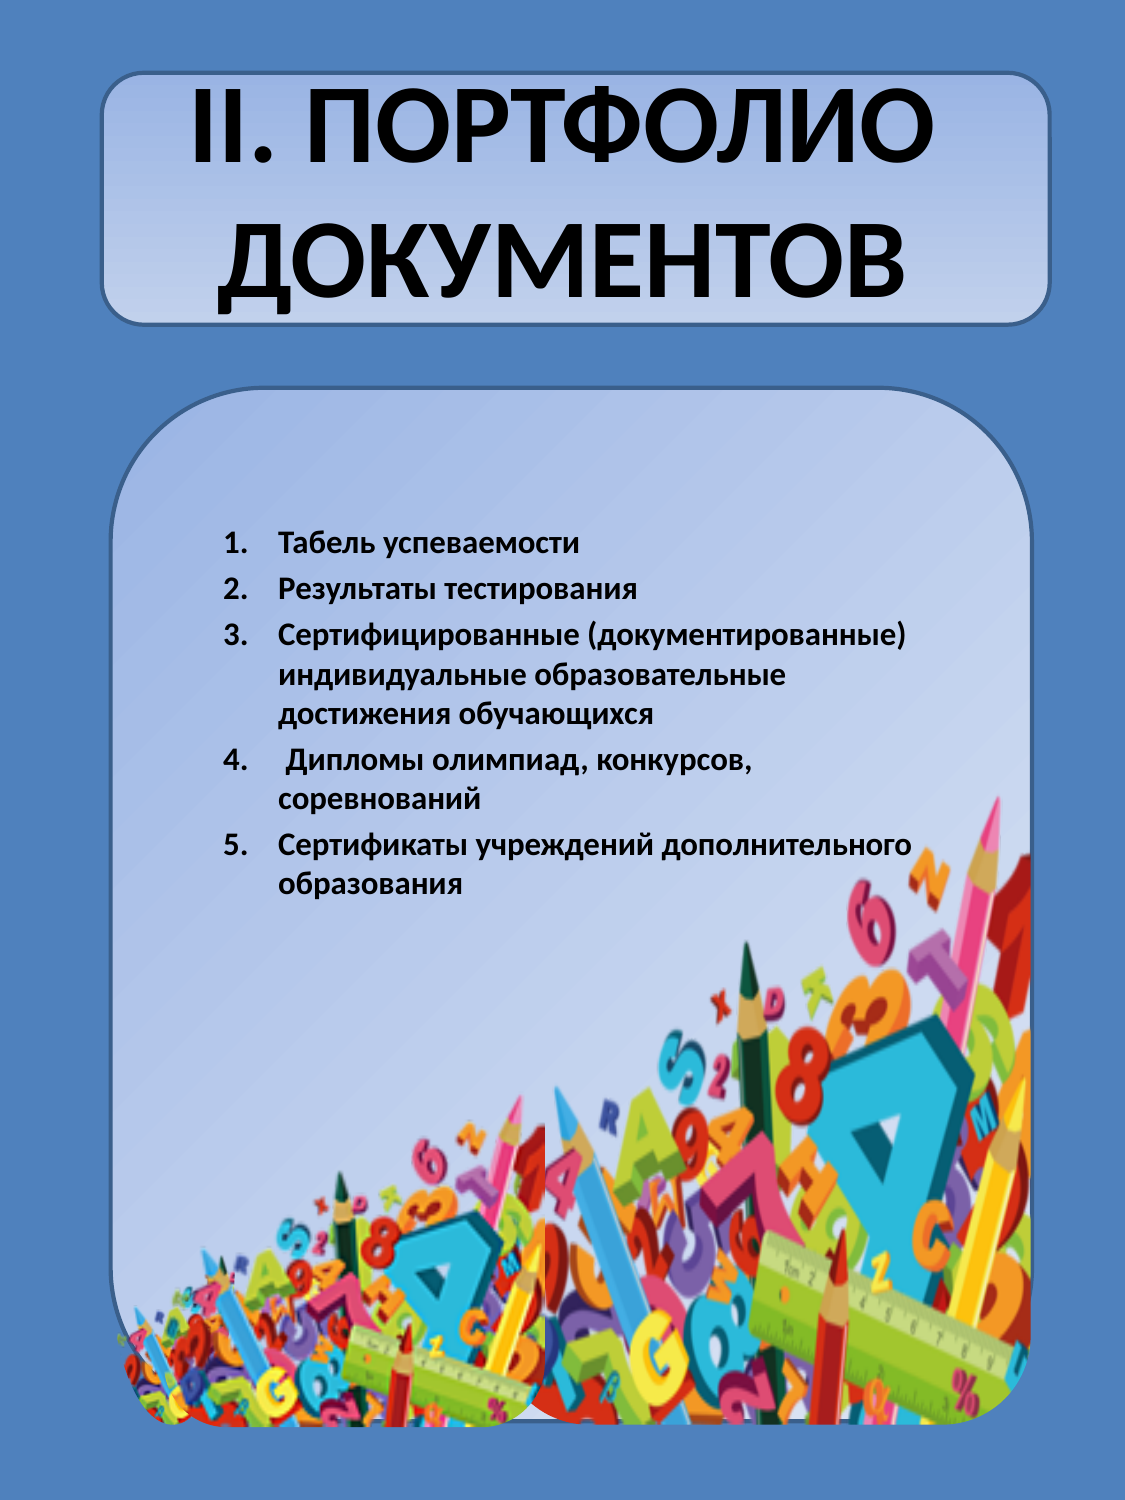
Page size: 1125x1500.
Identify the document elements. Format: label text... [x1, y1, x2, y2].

list Табель успеваемости Результаты тестирования Сертифицированные (документированные) индивидуальные образовательные достижения обучающихся Дипломы олимпиад, конкурсов, соревнований Сертификаты учреждений дополнительного образования [208, 513, 951, 916]
title II. ПОРТФОЛИО ДОКУМЕНТОВ [56, 60, 1069, 310]
picture [110, 529, 1031, 1428]
